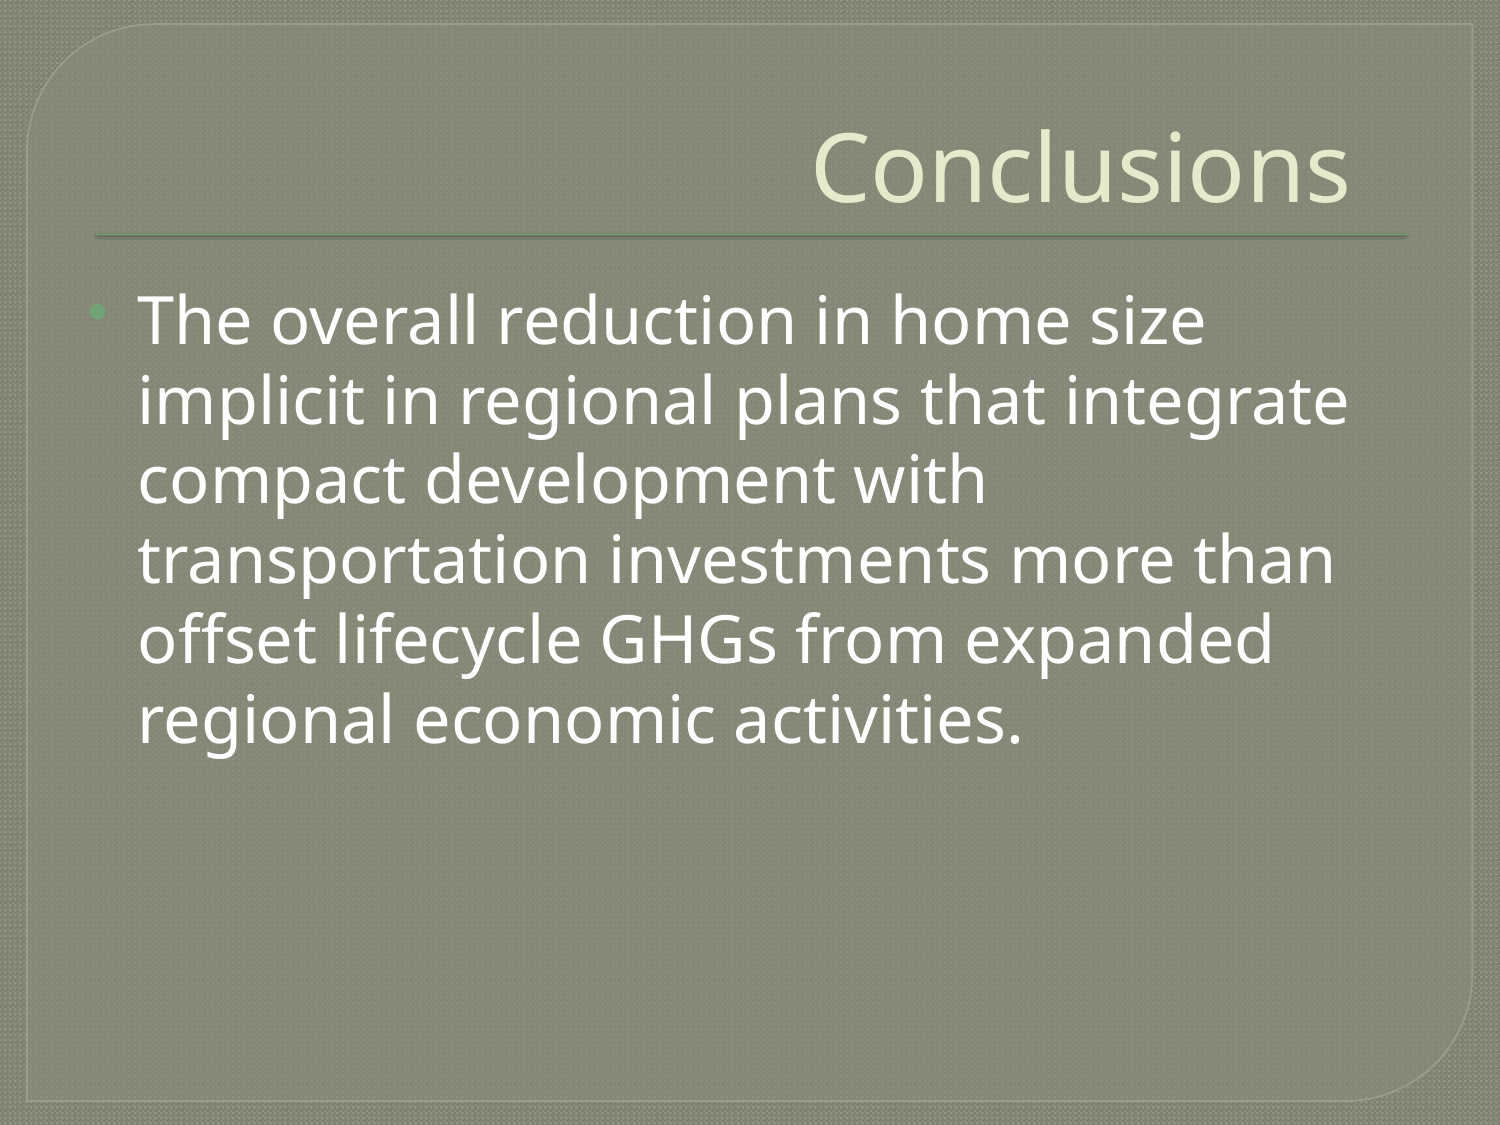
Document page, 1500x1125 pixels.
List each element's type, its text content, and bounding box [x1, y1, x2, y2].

title Conclusions [75, 41, 1425, 230]
list The overall reduction in home size implicit in regional plans that integrate compact development with transportation investments more than offset lifecycle GHGs from expanded regional economic activities. [75, 270, 1425, 1013]
